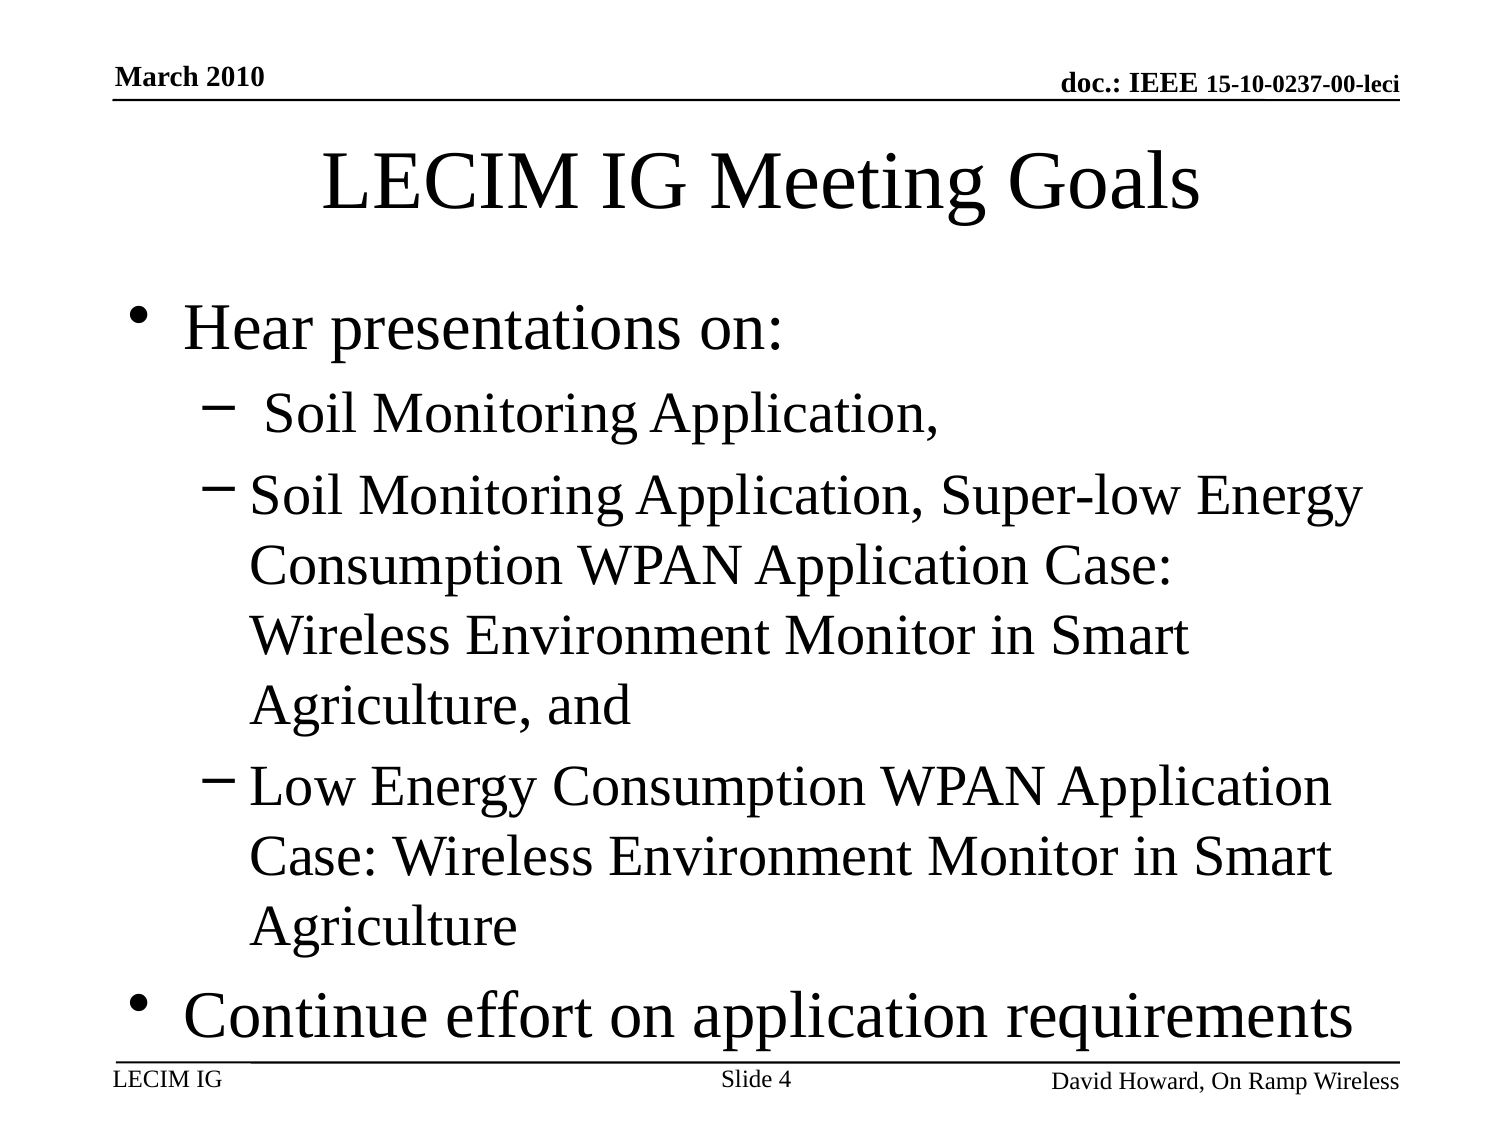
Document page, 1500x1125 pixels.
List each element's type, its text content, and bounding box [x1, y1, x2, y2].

slide_number Slide 4 [712, 1061, 800, 1093]
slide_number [99, 49, 413, 91]
list Hear presentations on: Soil Monitoring Application, Soil Monitoring Application, Super-low Energy Consumption WPAN Application Case: Wireless Environment Monitor in Smart Agriculture, and Low Energy Consumption WPAN Application Case: Wireless Environment Monitor in Smart Agriculture Continue effort on application requirements [112, 274, 1388, 1076]
footer David Howard, On Ramp Wireless [999, 1064, 1401, 1096]
title LECIM IG Meeting Goals [124, 112, 1401, 238]
